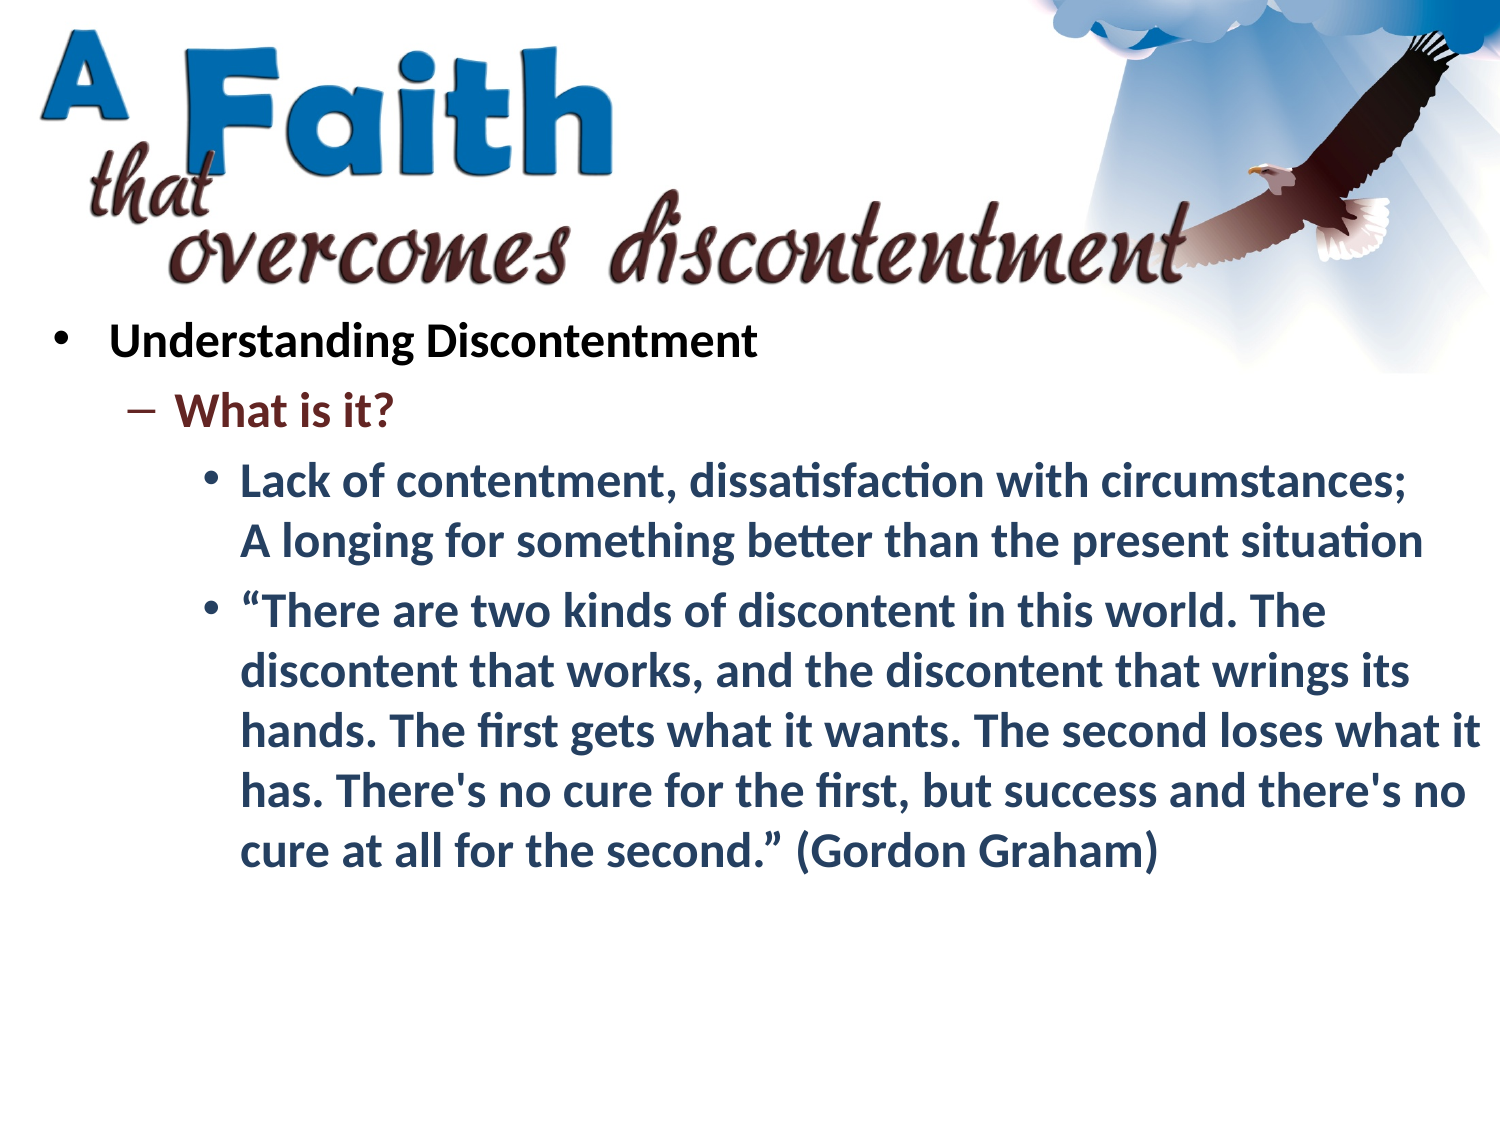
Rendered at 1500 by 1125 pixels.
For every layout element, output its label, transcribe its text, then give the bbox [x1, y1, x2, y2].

list Understanding Discontentment What is it? Lack of contentment, dissatisfaction with circumstances; A longing for something better than the present situation “There are two kinds of discontent in this world. The discontent that works, and the discontent that wrings its hands. The first gets what it wants. The second loses what it has. There's no cure for the first, but success and there's no cure at all for the second.” (Gordon Graham) [37, 299, 1500, 1125]
picture [0, 0, 1500, 1125]
